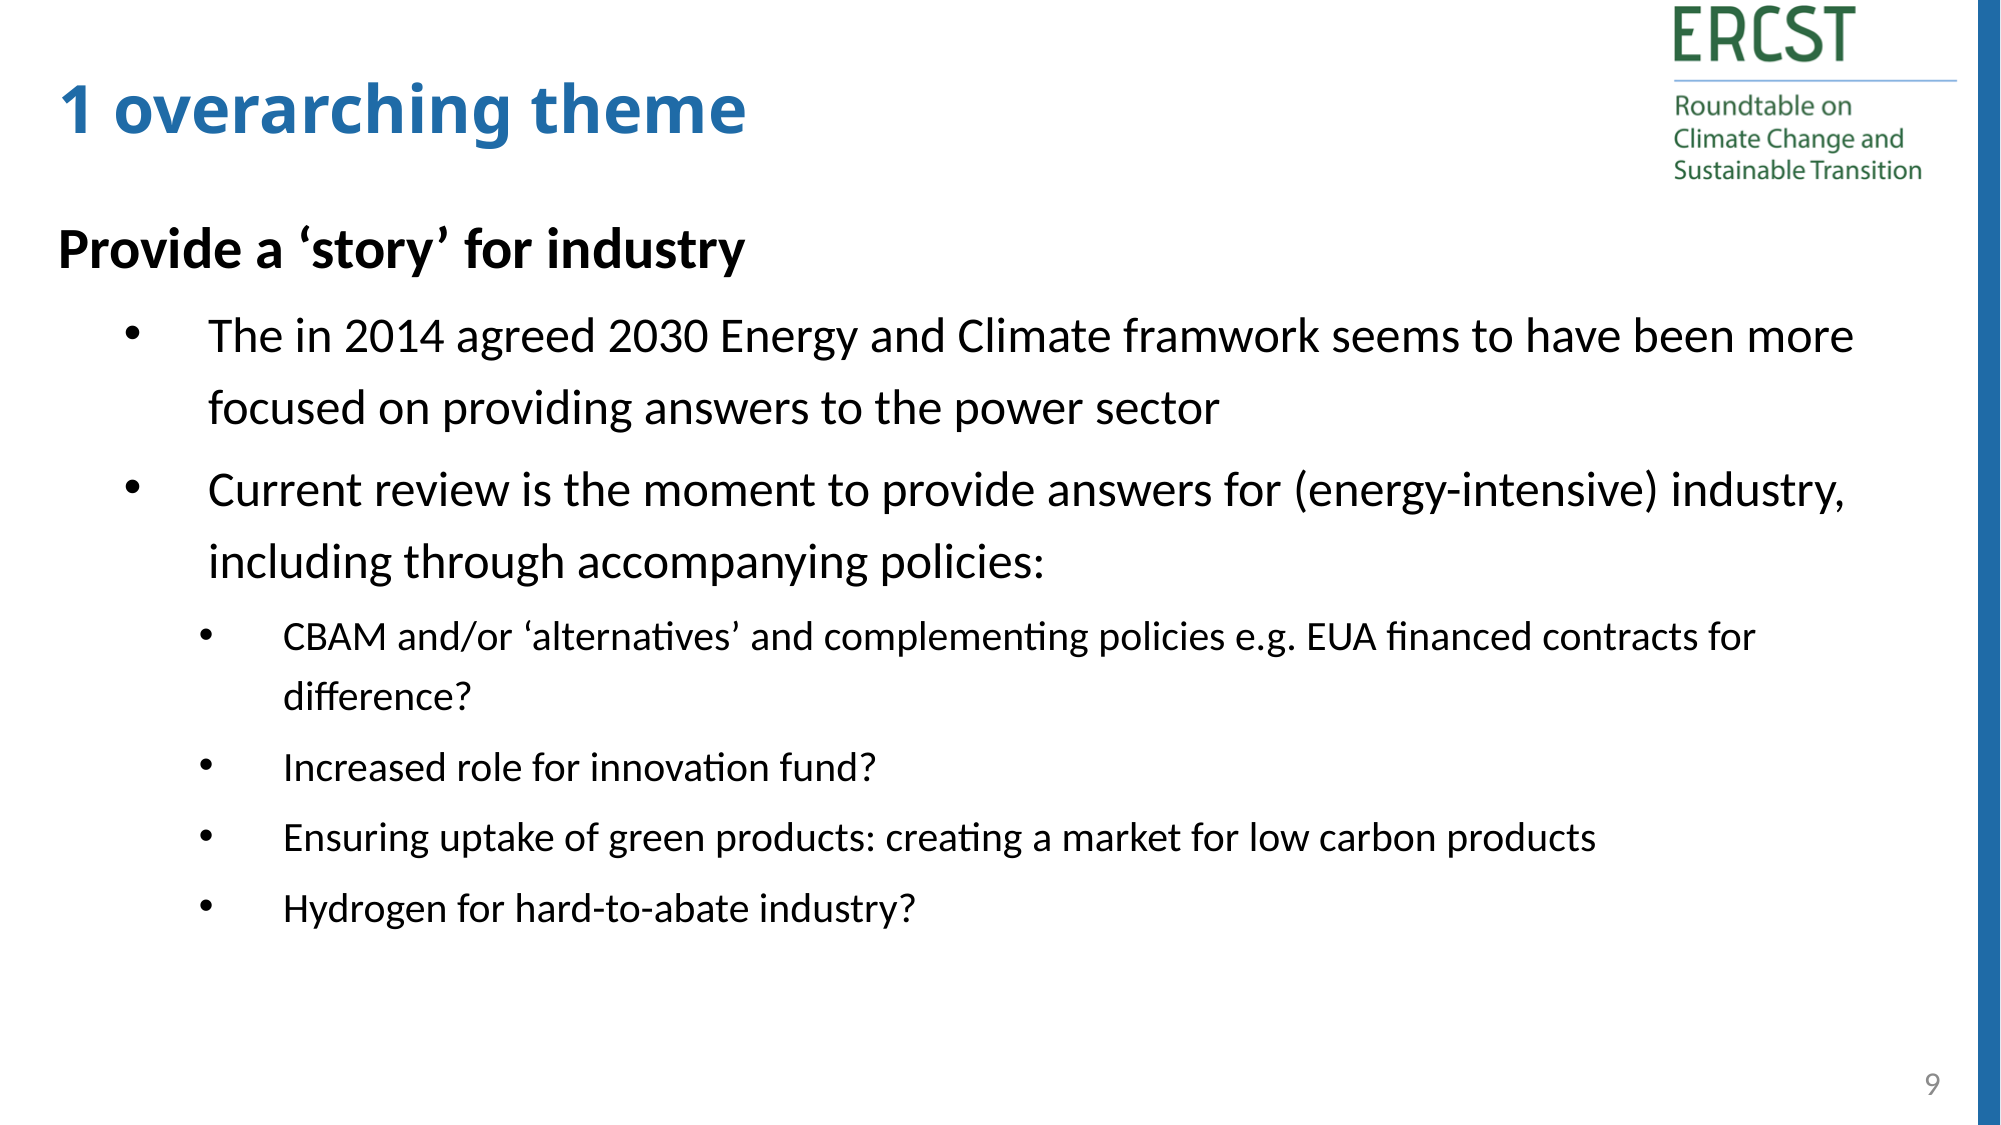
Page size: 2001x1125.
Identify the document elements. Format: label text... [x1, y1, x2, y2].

list 1 overarching theme [43, 68, 1838, 156]
text_box Provide a ‘story’ for industry The in 2014 agreed 2030 Energy and Climate framwork seems to have been more focused on providing answers to the power sector Current review is the moment to provide answers for (energy-intensive) industry, including through accompanying policies: CBAM and/or ‘alternatives’ and complementing policies e.g. EUA financed contracts for difference? Increased role for innovation fund? Ensuring uptake of green products: creating a market for low carbon products Hydrogen for hard-to-abate industry? [43, 188, 1949, 952]
slide_number 9 [1505, 1051, 1956, 1112]
picture [1660, 4, 1975, 181]
